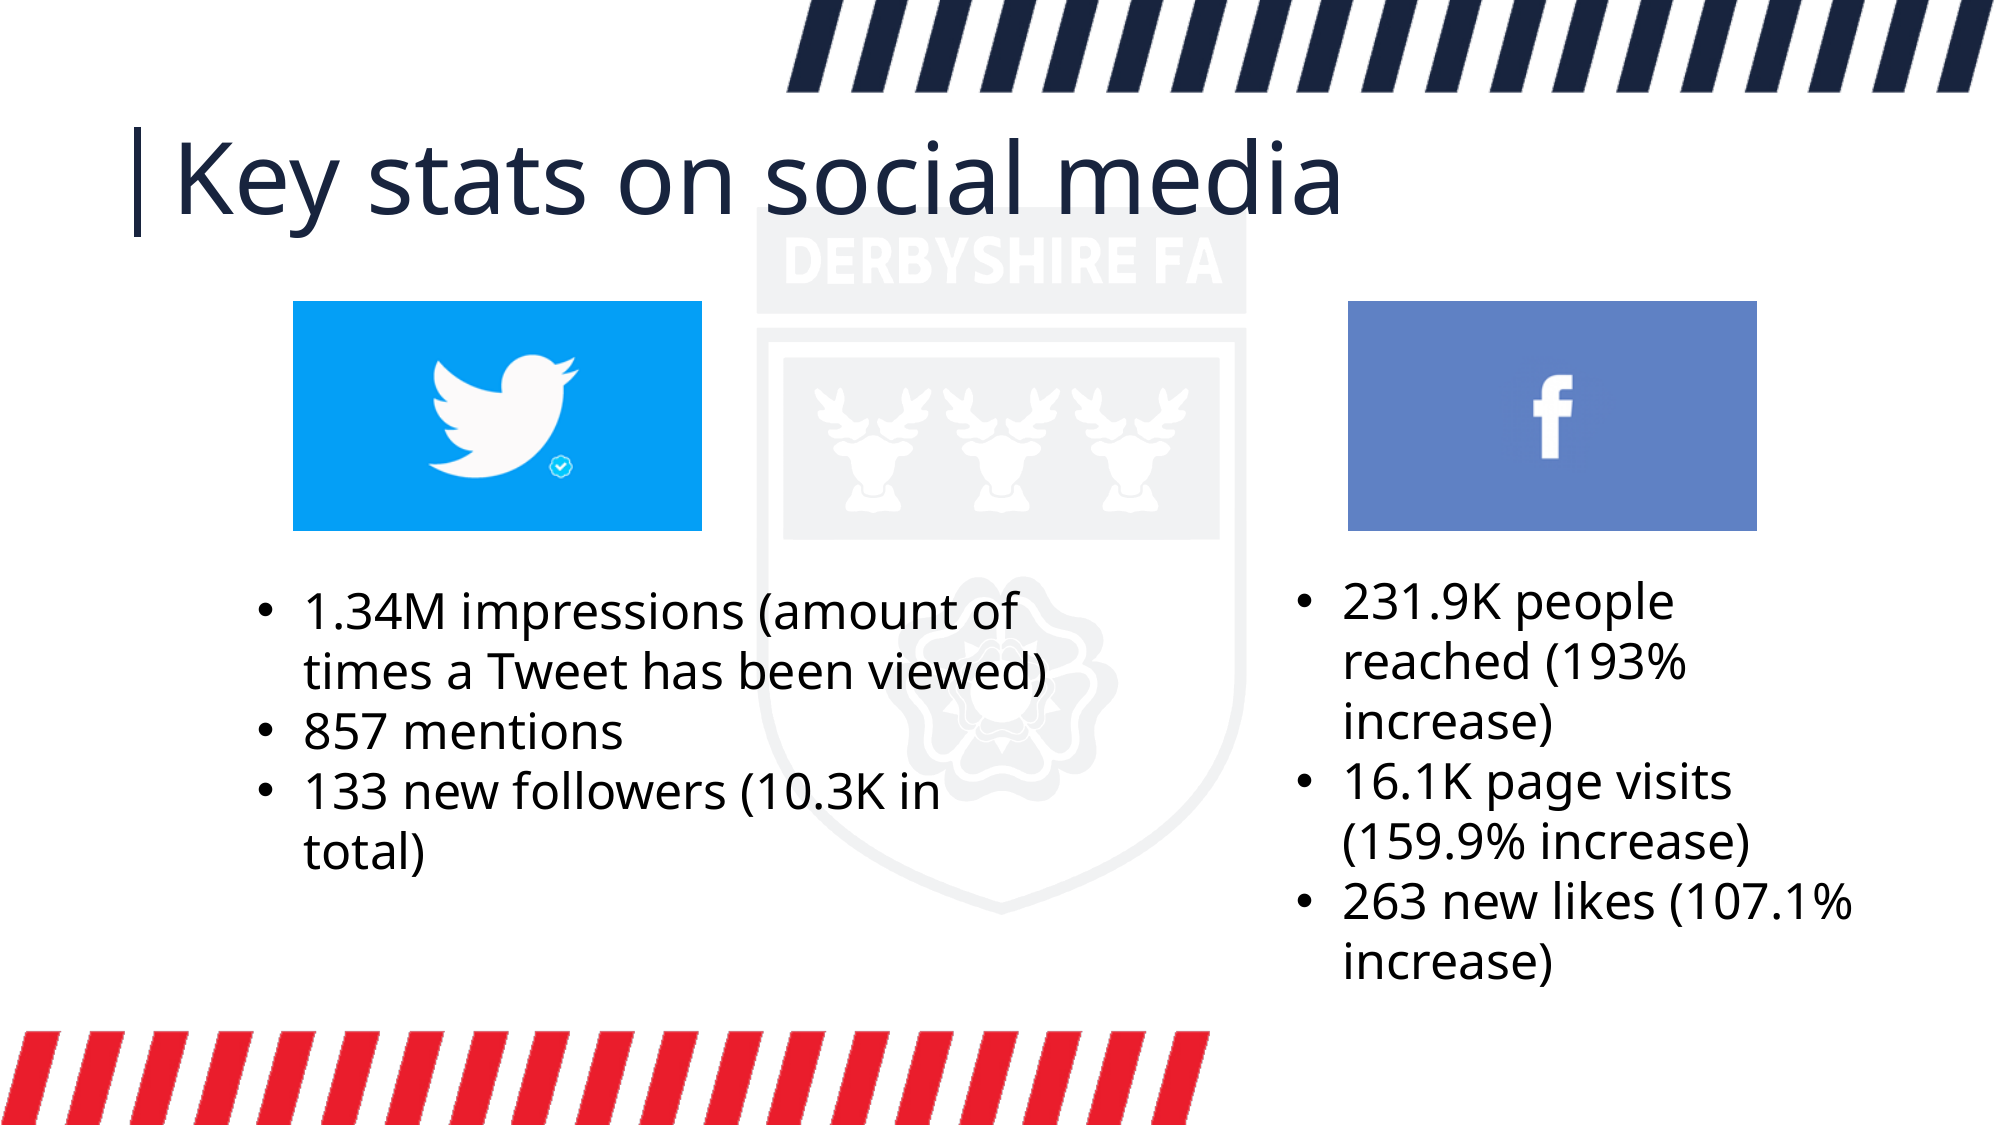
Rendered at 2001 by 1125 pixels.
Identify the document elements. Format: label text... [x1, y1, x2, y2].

text_box 231.9K people reached (193% increase) 16.1K page visits (159.9% increase) 263 new likes (107.1% increase) [1281, 562, 1884, 998]
text_box 1.34M impressions (amount of times a Tweet has been viewed) 857 mentions 133 new followers (10.3K in total) [242, 572, 1079, 887]
picture [0, 0, 2000, 1125]
title Key stats on social media [158, 126, 1863, 238]
